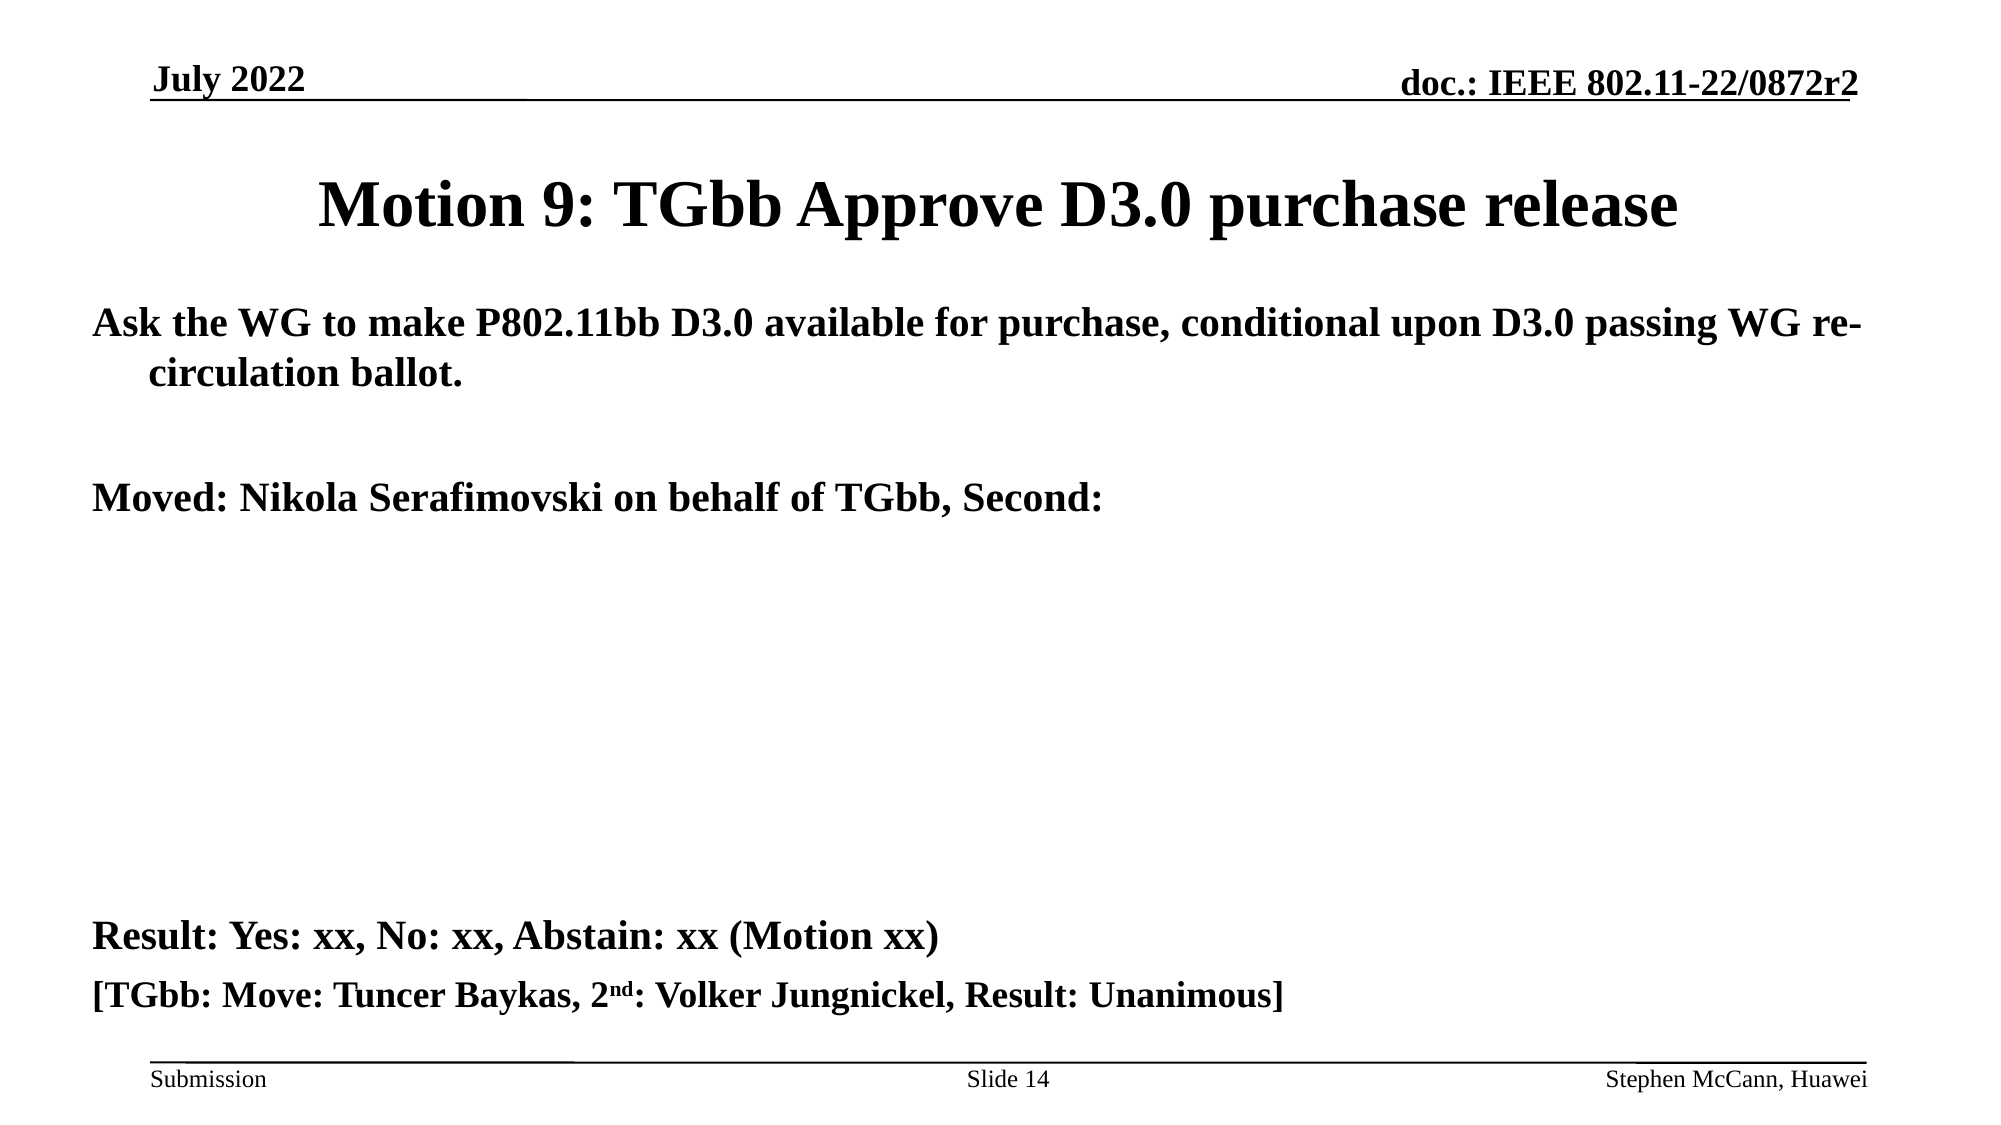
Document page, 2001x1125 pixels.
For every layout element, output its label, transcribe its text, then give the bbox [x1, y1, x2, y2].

list Ask the WG to make P802.11bb D3.0 available for purchase, conditional upon D3.0 passing WG re-circulation ballot. Moved: Nikola Serafimovski on behalf of TGbb, Second: Result: Yes: xx, No: xx, Abstain: xx (Motion xx) [TGbb: Move: Tuncer Baykas, 2nd: Volker Jungnickel, Result: Unanimous] [76, 286, 1940, 1051]
slide_number Slide 14 [950, 1061, 1067, 1123]
footer Stephen McCann, Huawei [1171, 1061, 1869, 1093]
title Motion 9: TGbb Approve D3.0 purchase release [149, 112, 1850, 286]
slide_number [152, 54, 563, 100]
